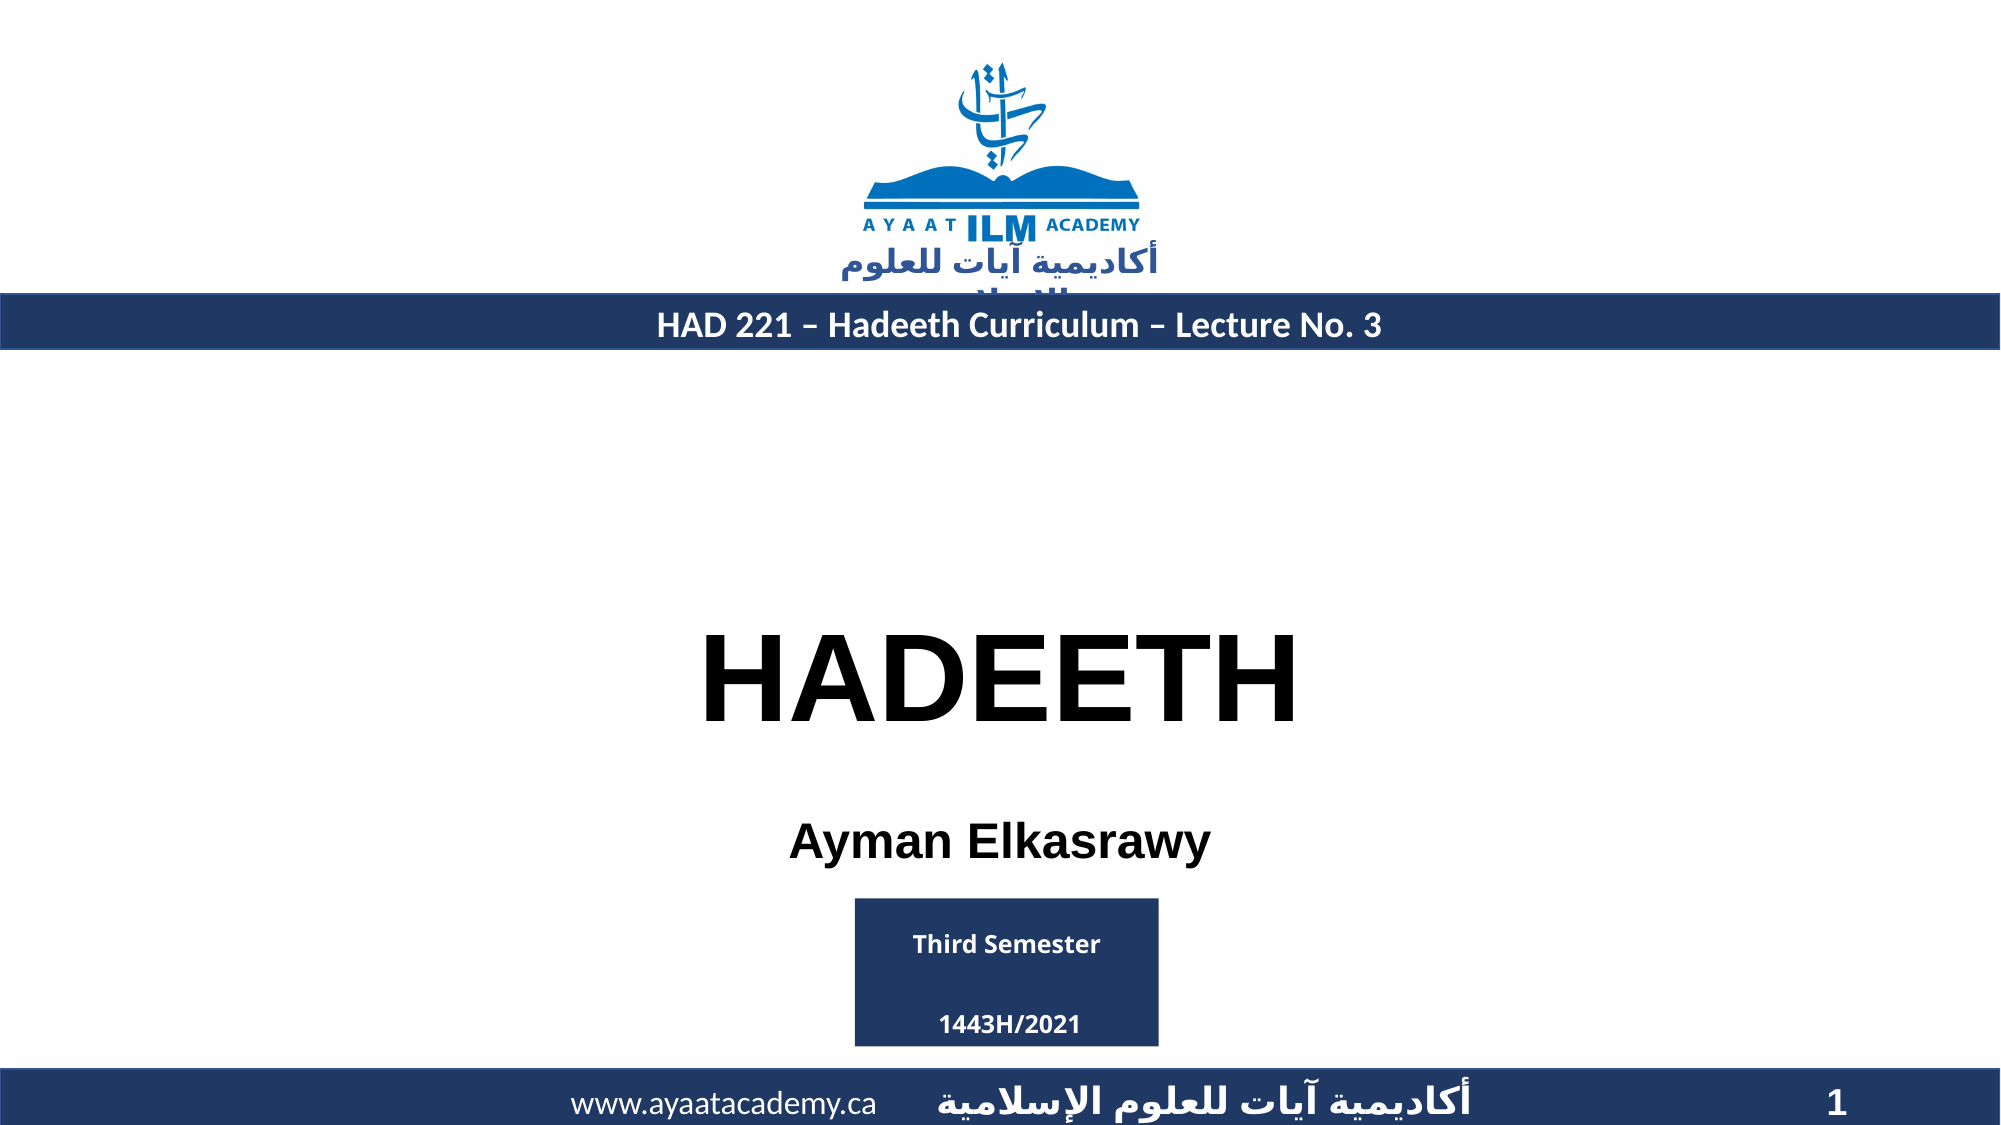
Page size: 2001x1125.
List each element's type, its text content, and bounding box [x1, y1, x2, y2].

text_box Third Semester 1443H/2021 [854, 898, 1159, 1047]
title HADEETH [249, 364, 1750, 757]
text_box HAD 221 – Hadeeth Curriculum – Lecture No. 3 [642, 292, 1407, 353]
picture [850, 39, 1150, 259]
slide_number 1 [1412, 1070, 1863, 1125]
subtitle Ayman Elkasrawy [249, 771, 1750, 1043]
